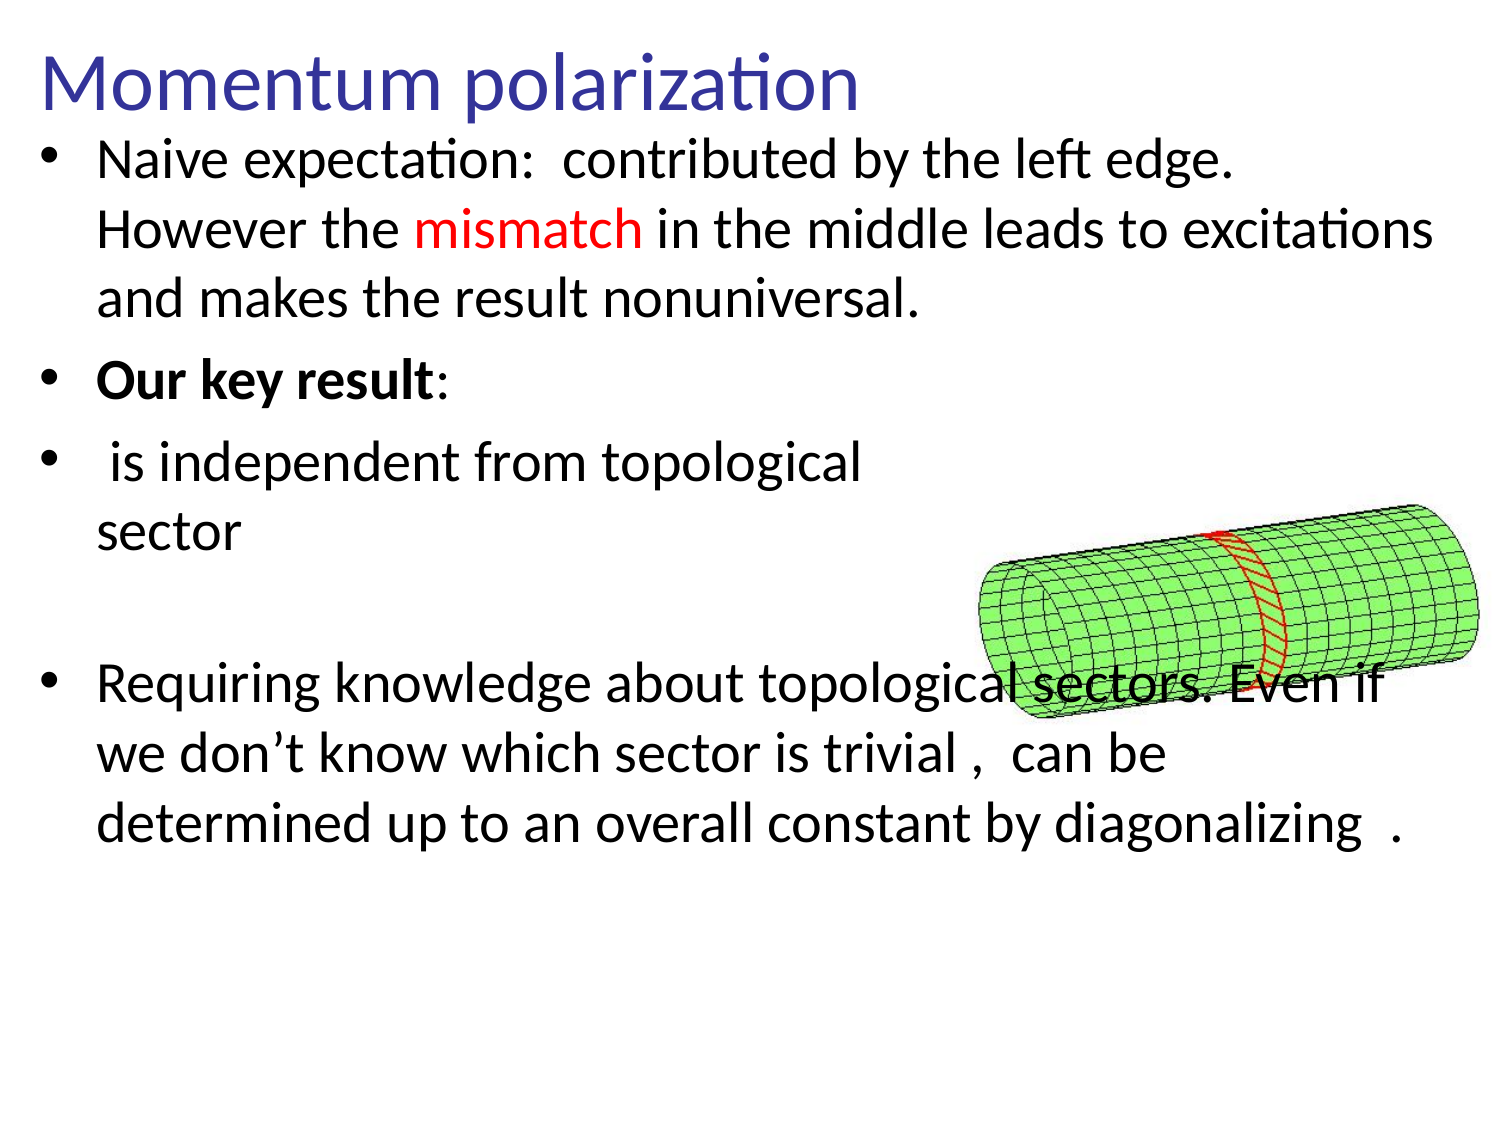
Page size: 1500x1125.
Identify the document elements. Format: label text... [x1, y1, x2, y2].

text_box Momentum polarization [24, 14, 1475, 140]
picture [958, 491, 1500, 738]
